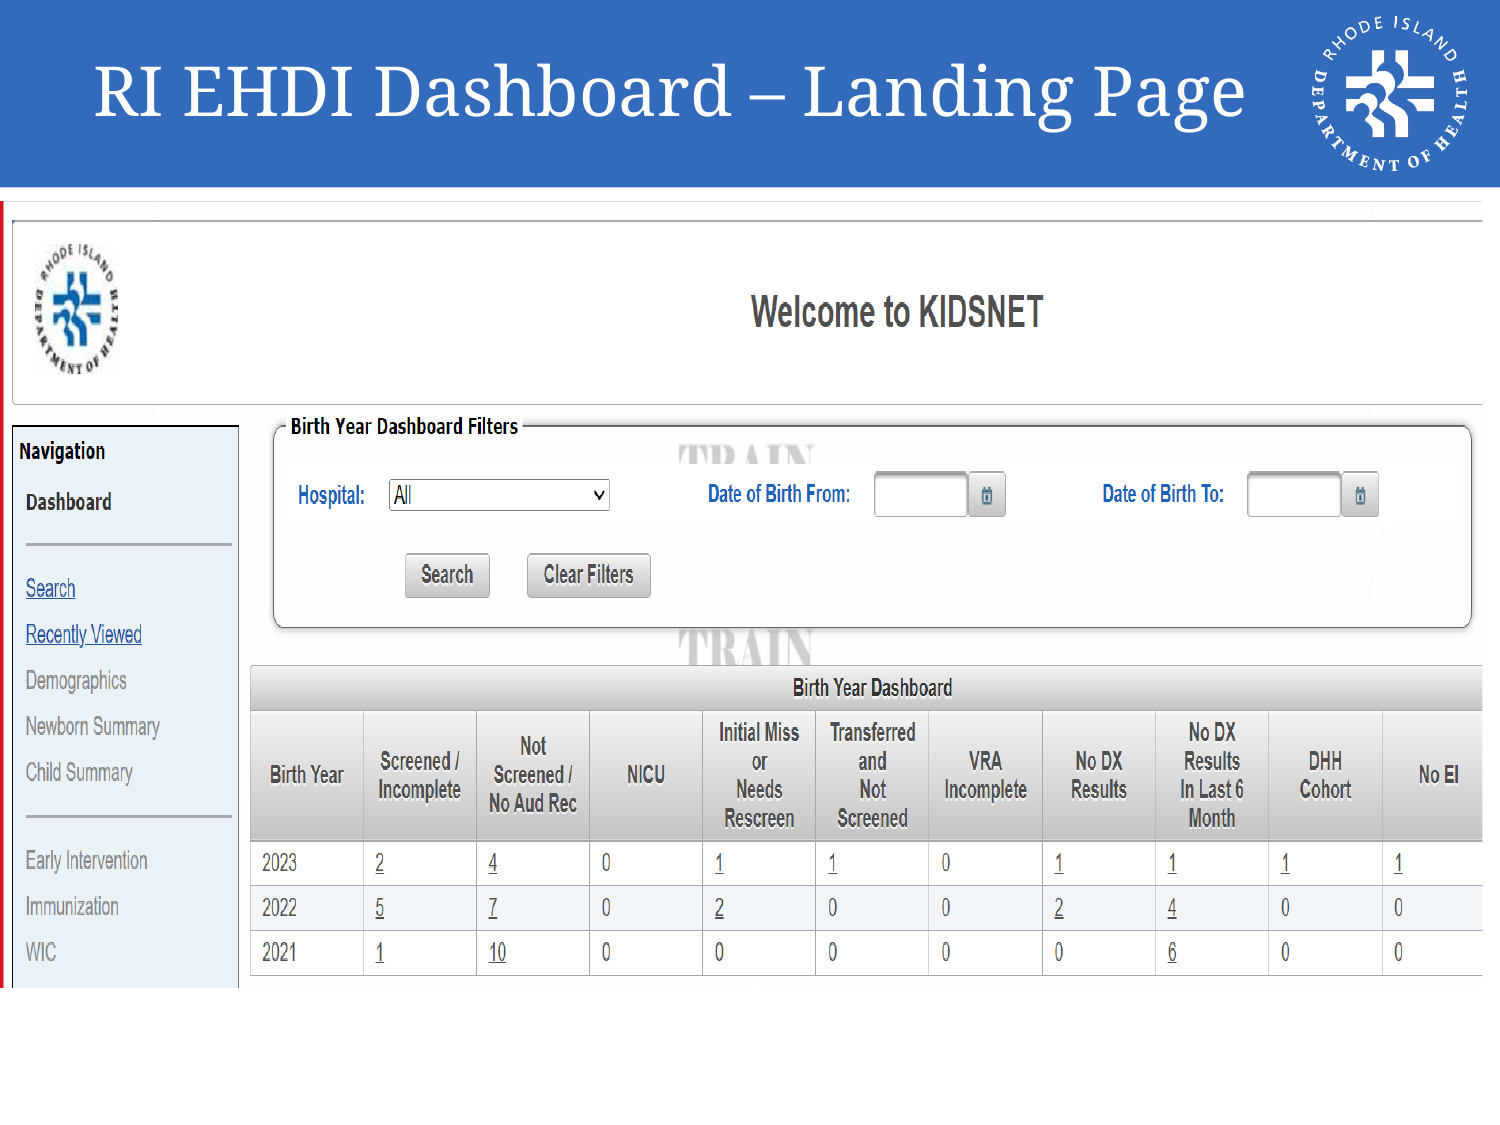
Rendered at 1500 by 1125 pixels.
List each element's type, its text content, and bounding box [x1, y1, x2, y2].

picture [1312, 16, 1467, 171]
picture [0, 201, 1483, 988]
title RI EHDI Dashboard – Landing Page [78, 16, 1279, 171]
